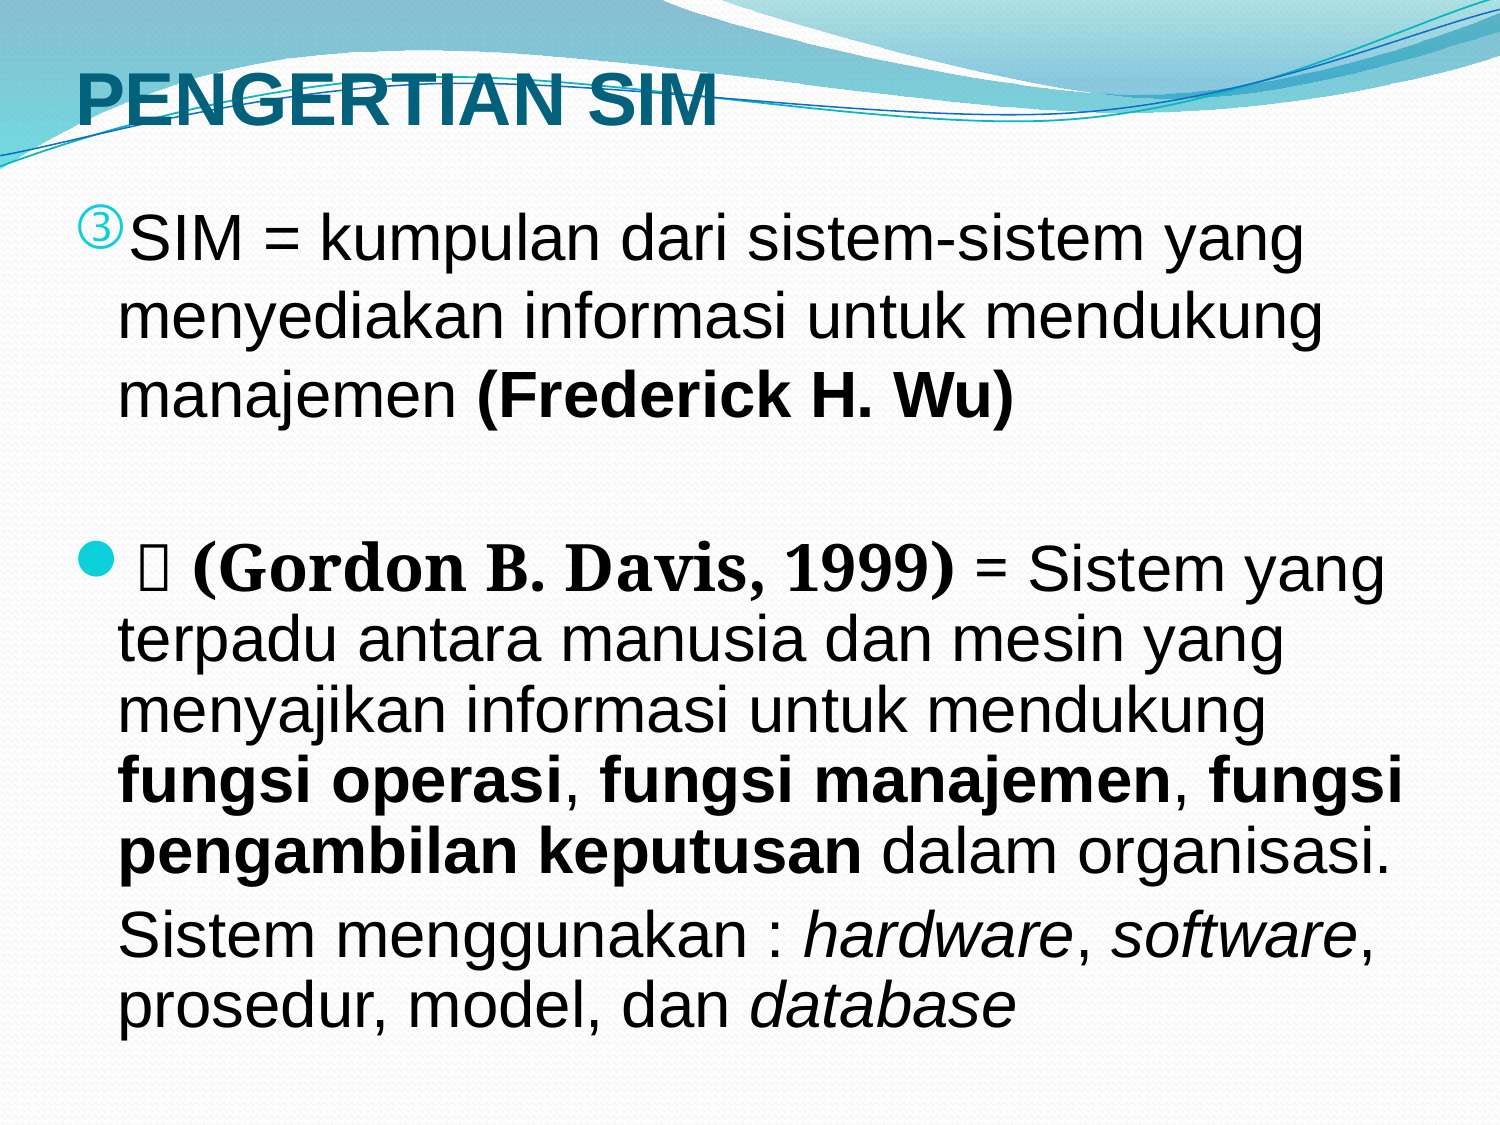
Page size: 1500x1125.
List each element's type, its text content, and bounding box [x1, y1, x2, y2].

list SIM = kumpulan dari sistem-sistem yang menyediakan informasi untuk mendukung manajemen (Frederick H. Wu)  (Gordon B. Davis, 1999) = Sistem yang terpadu antara manusia dan mesin yang menyajikan informasi untuk mendukung fungsi operasi, fungsi manajemen, fungsi pengambilan keputusan dalam organisasi. Sistem menggunakan : hardware, software, prosedur, model, dan database [58, 187, 1442, 1067]
title PENGERTIAN SIM [75, 45, 1425, 141]
